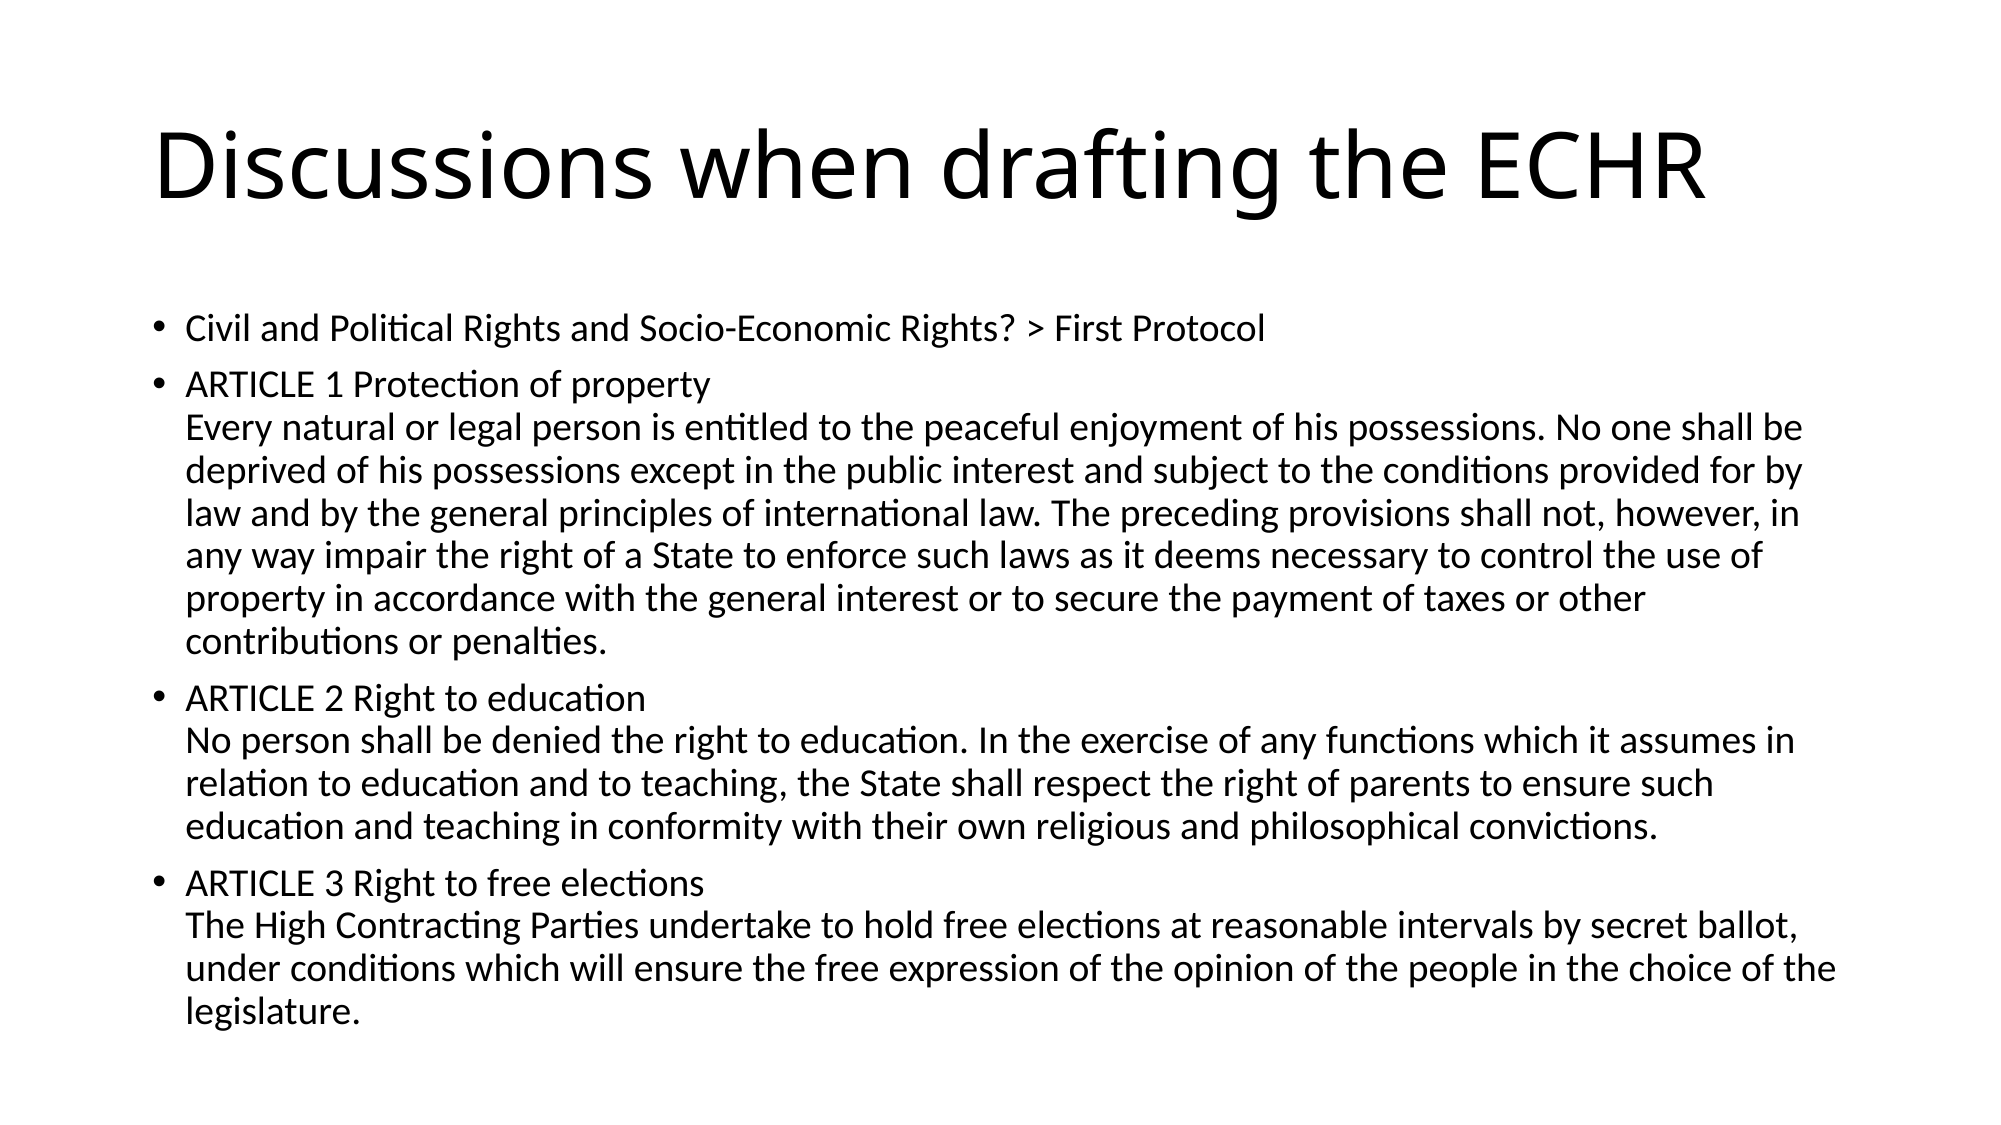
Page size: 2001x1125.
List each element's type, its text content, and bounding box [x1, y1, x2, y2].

title Discussions when drafting the ECHR [137, 59, 1863, 278]
list Civil and Political Rights and Socio-Economic Rights? > First Protocol ARTICLE 1 Protection of property Every natural or legal person is entitled to the peaceful enjoyment of his possessions. No one shall be deprived of his possessions except in the public interest and subject to the conditions provided for by law and by the general principles of international law. The preceding provisions shall not, however, in any way impair the right of a State to enforce such laws as it deems necessary to control the use of property in accordance with the general interest or to secure the payment of taxes or other contributions or penalties. ARTICLE 2 Right to education No person shall be denied the right to education. In the exercise of any functions which it assumes in relation to education and to teaching, the State shall respect the right of parents to ensure such education and teaching in conformity with their own religious and philosophical convictions. ARTICLE 3 Right to free elections The High Contracting Parties undertake to hold free elections at reasonable intervals by secret ballot, under conditions which will ensure the free expression of the opinion of the people in the choice of the legislature. [137, 299, 1863, 1050]
